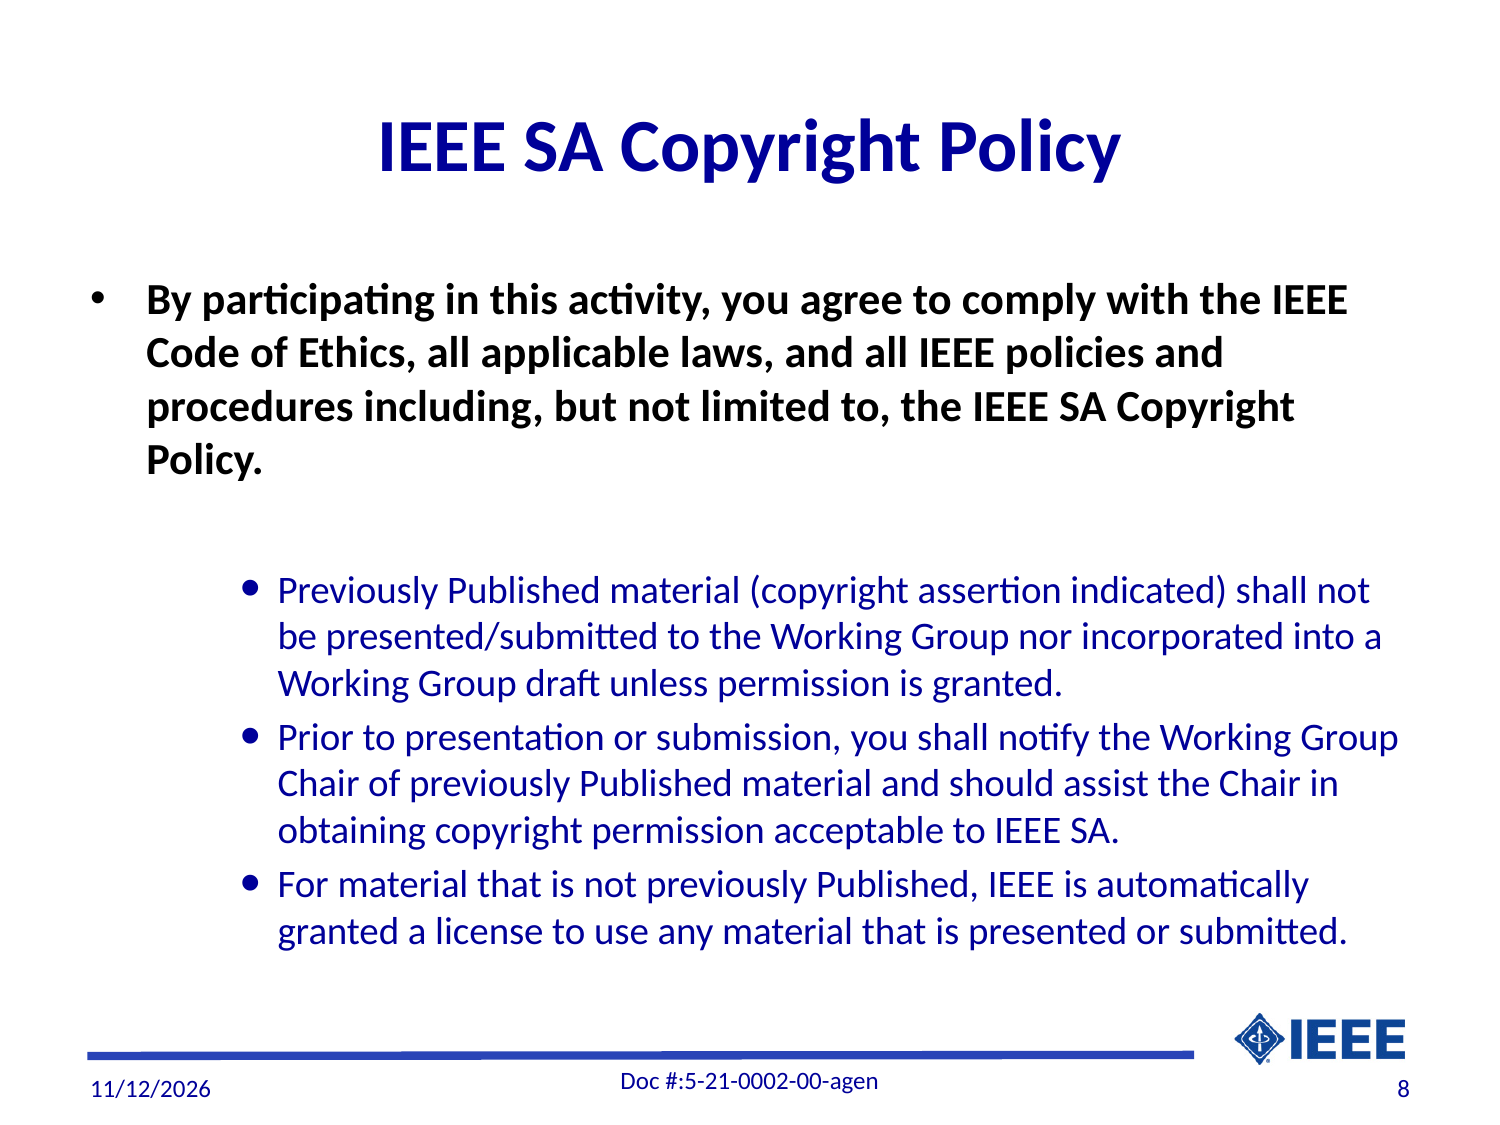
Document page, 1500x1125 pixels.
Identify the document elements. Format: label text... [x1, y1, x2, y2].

text_box 3/5/21 [75, 1057, 425, 1118]
list By participating in this activity, you agree to comply with the IEEE Code of Ethics, all applicable laws, and all IEEE policies and procedures including, but not limited to, the IEEE SA Copyright Policy. Previously Published material (copyright assertion indicated) shall not be presented/submitted to the Working Group nor incorporated into a Working Group draft unless permission is granted. Prior to presentation or submission, you shall notify the Working Group Chair of previously Published material and should assist the Chair in obtaining copyright permission acceptable to IEEE SA. For material that is not previously Published, IEEE is automatically granted a license to use any material that is presented or submitted. [75, 262, 1425, 1005]
title IEEE SA Copyright Policy [75, 74, 1425, 210]
picture [1231, 1011, 1406, 1057]
text_box Doc #:5-21-0002-00-agen [512, 1057, 988, 1118]
slide_number 8 [1074, 1057, 1425, 1118]
